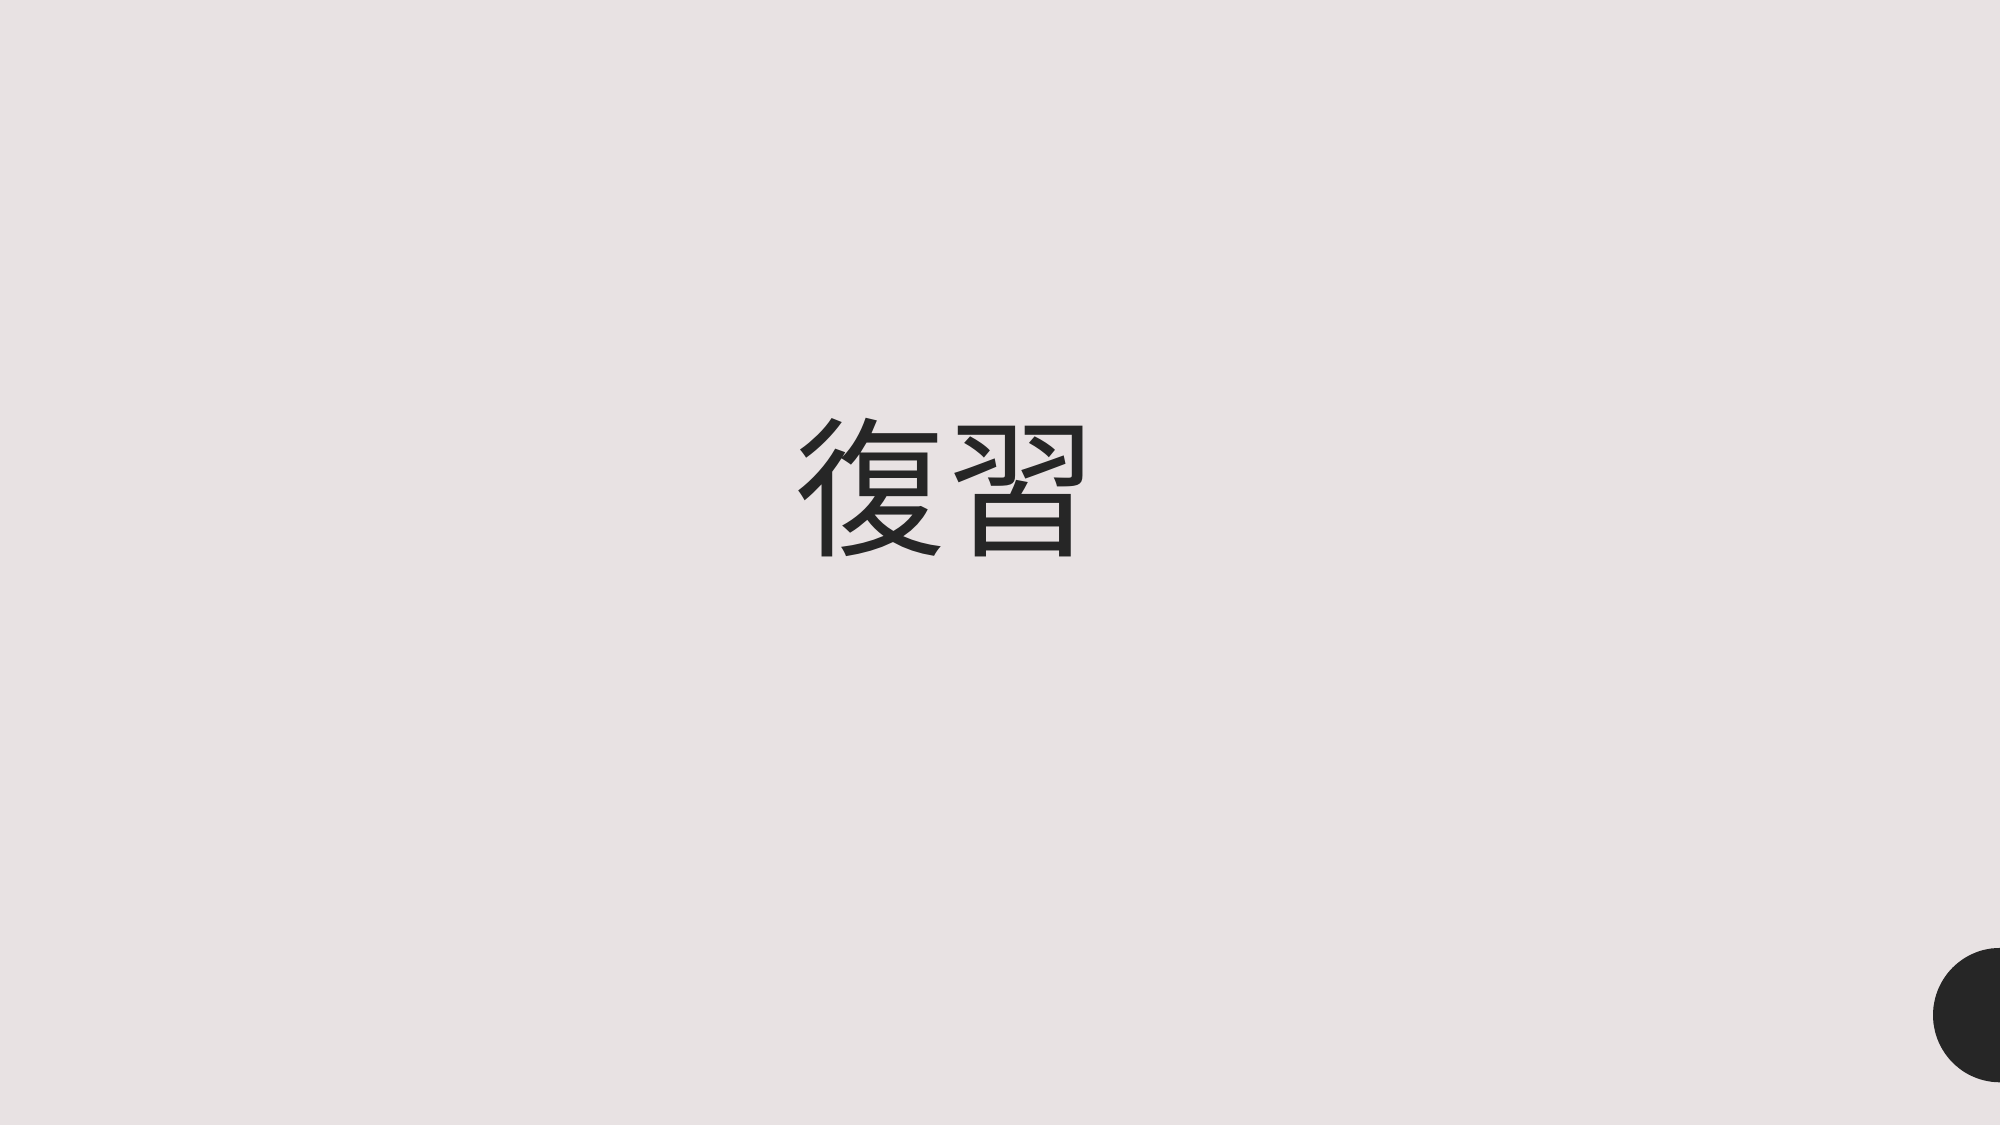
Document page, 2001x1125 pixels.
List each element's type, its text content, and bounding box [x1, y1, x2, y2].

title 復習 [780, 407, 1177, 647]
